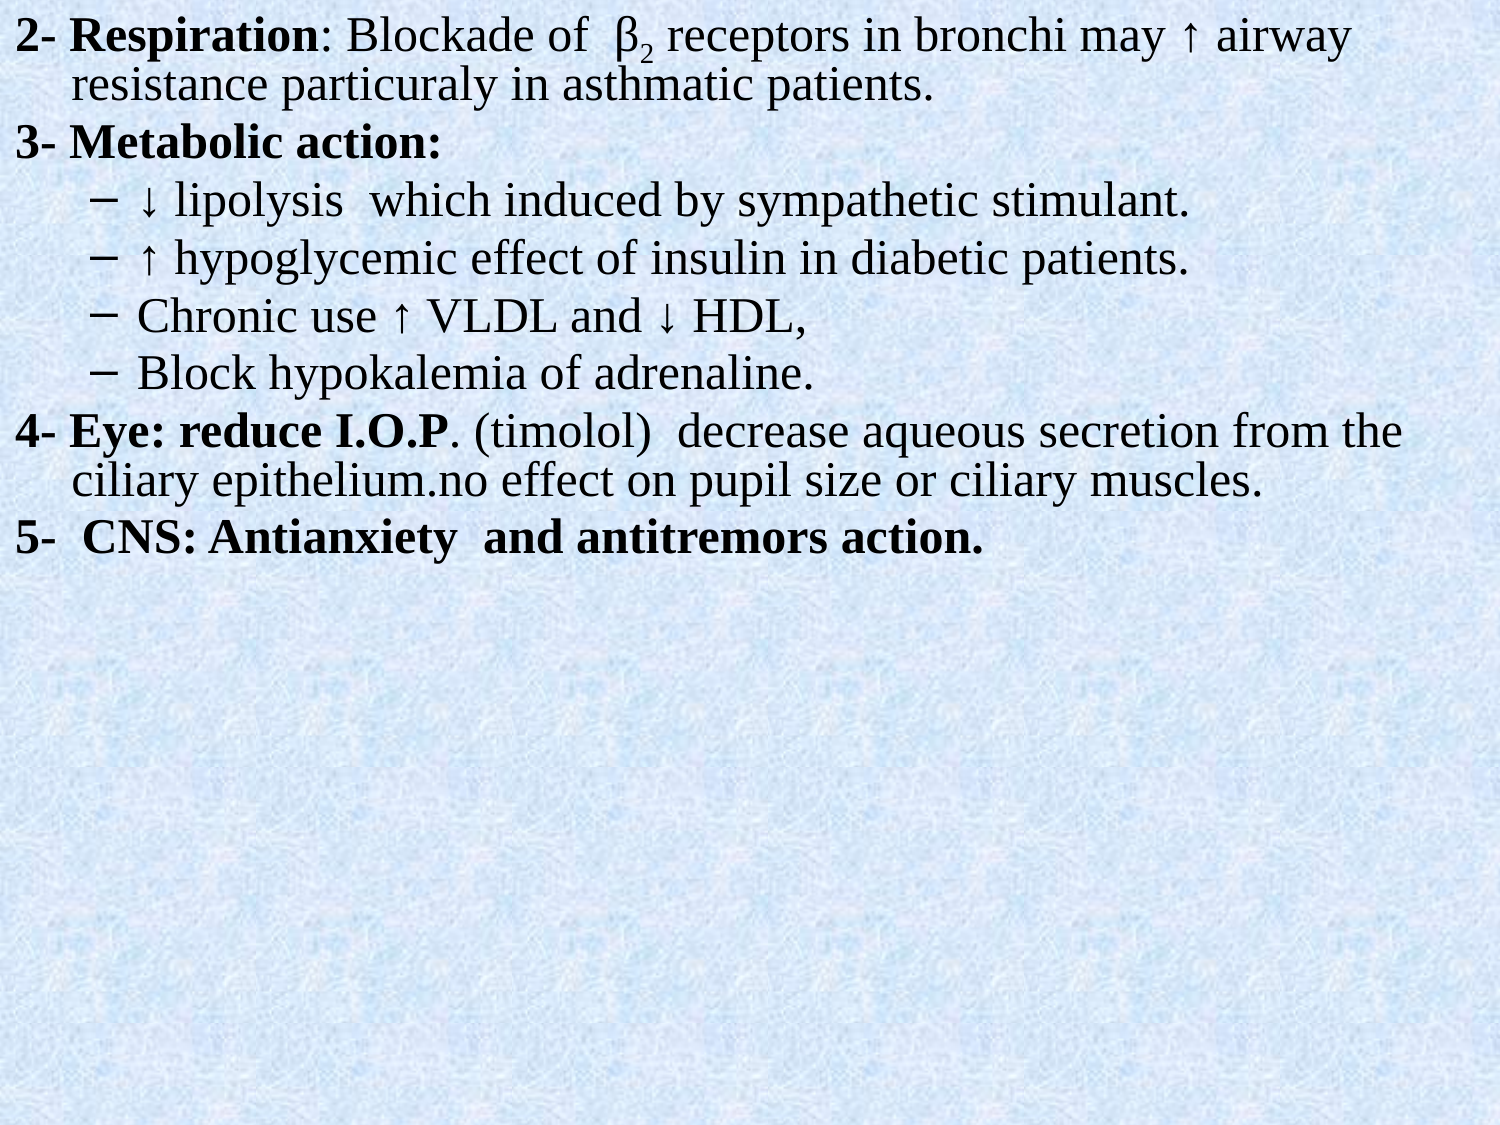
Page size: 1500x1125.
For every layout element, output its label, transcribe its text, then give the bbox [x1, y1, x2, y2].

list 2- Respiration: Blockade of β2 receptors in bronchi may ↑ airway resistance particuraly in asthmatic patients. 3- Metabolic action: ↓ lipolysis which induced by sympathetic stimulant. ↑ hypoglycemic effect of insulin in diabetic patients. Chronic use ↑ VLDL and ↓ HDL, Block hypokalemia of adrenaline. 4- Eye: reduce I.O.P. (timolol) decrease aqueous secretion from the ciliary epithelium.no effect on pupil size or ciliary muscles. 5- CNS: Antianxiety and antitremors action. [0, 0, 1500, 1125]
